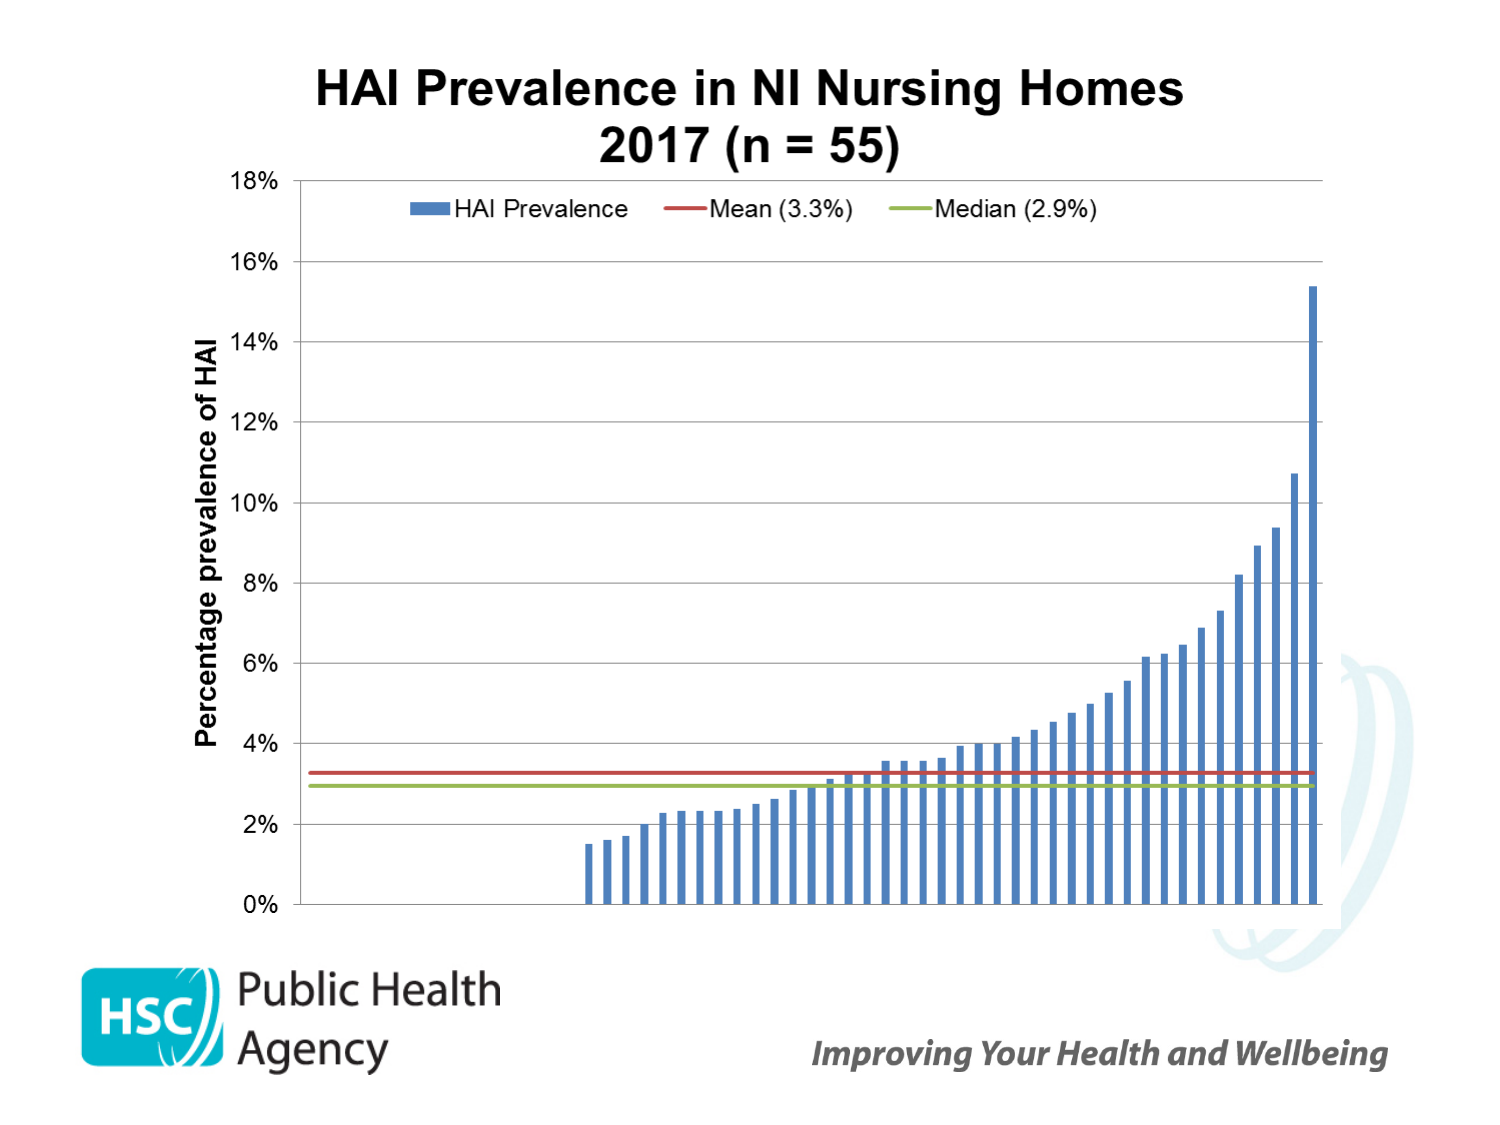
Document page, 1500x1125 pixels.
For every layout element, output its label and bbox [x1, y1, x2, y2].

picture [812, 1039, 1388, 1072]
picture [75, 962, 500, 1075]
picture [159, 42, 1417, 978]
